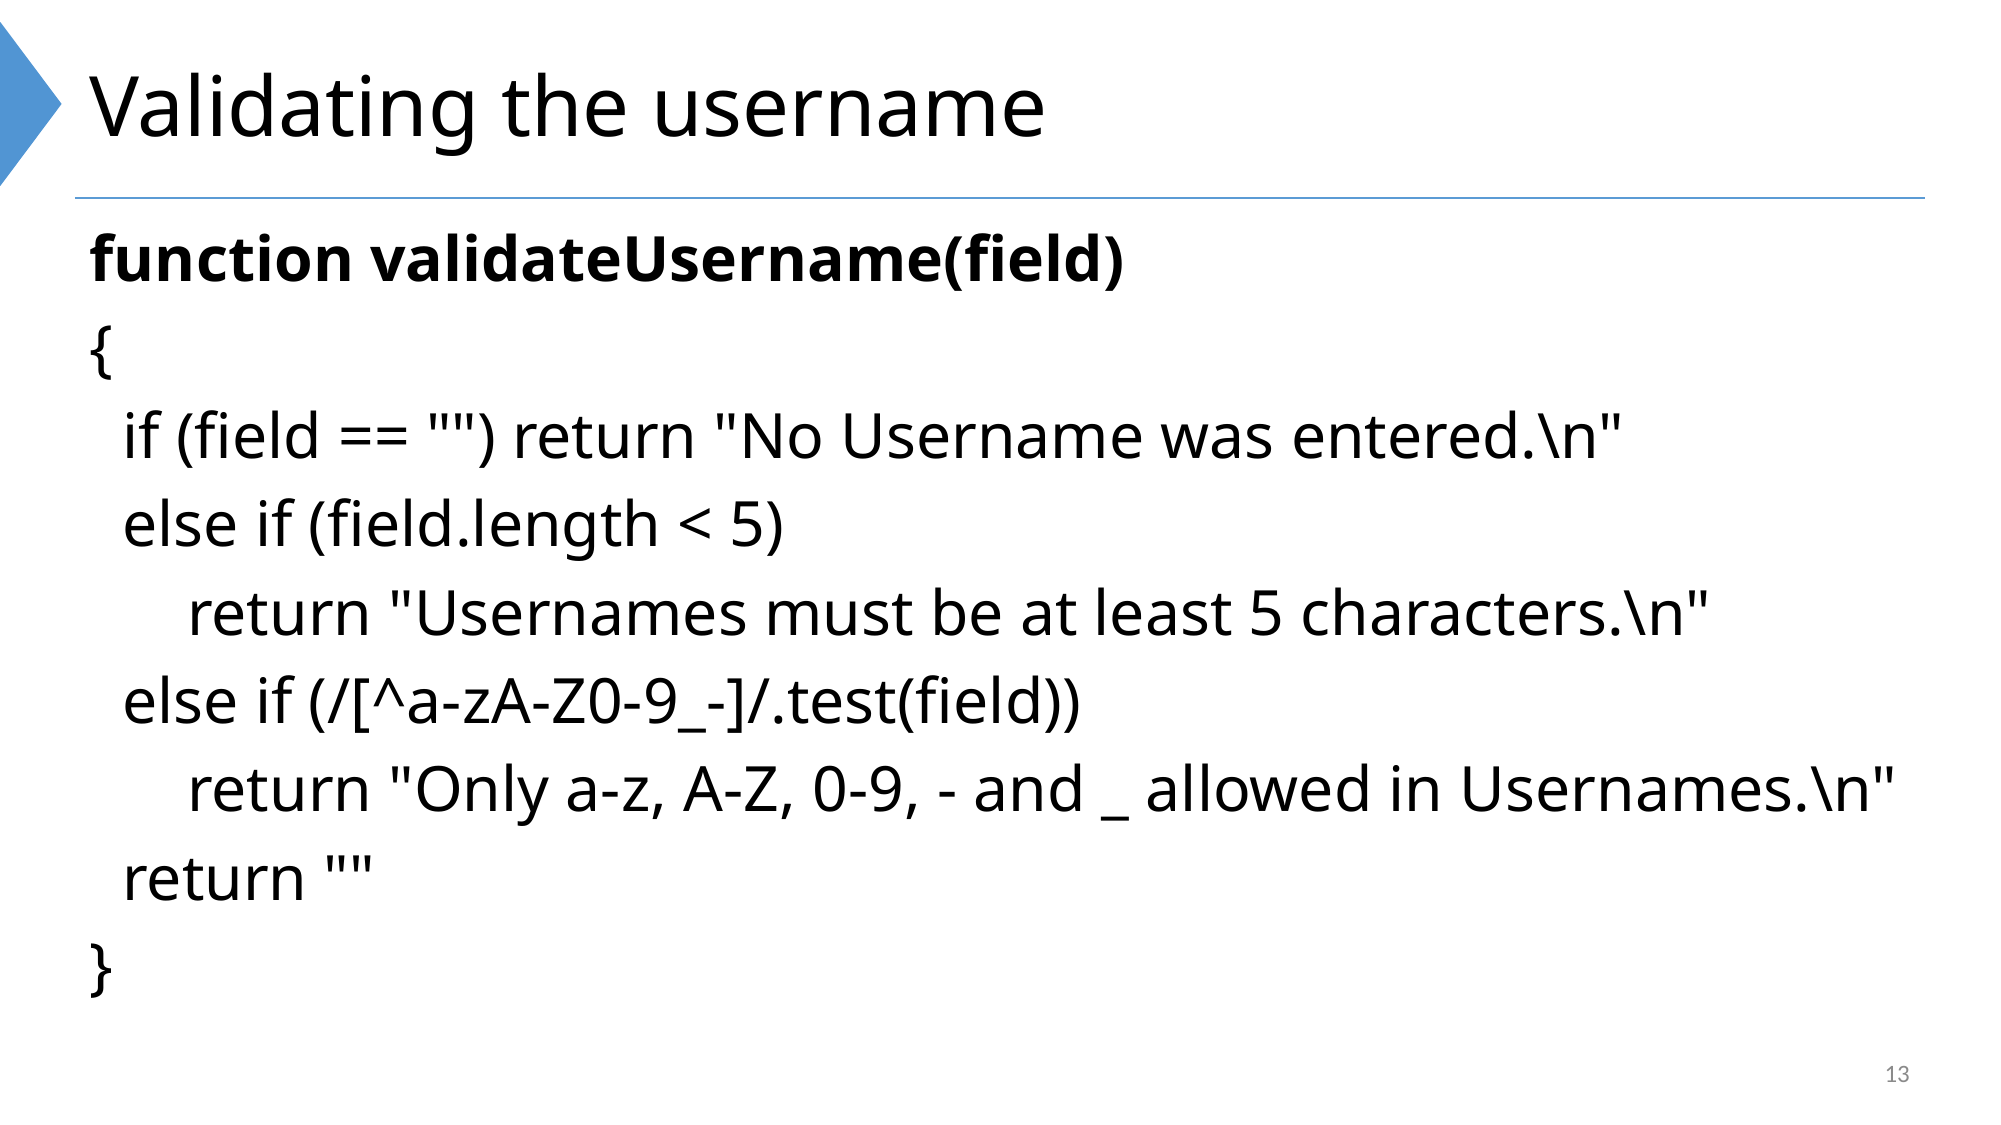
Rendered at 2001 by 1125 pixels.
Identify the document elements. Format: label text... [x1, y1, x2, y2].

slide_number 13 [1475, 1042, 1926, 1103]
list function validateUsername(field) { if (field == "") return "No Username was entered.\n" else if (field.length < 5) return "Usernames must be at least 5 characters.\n" else if (/[^a-zA-Z0-9_-]/.test(field)) return "Only a-z, A-Z, 0-9, - and _ allowed in Usernames.\n" return "" } [74, 220, 1926, 1073]
title Validating the username [74, 21, 1926, 198]
